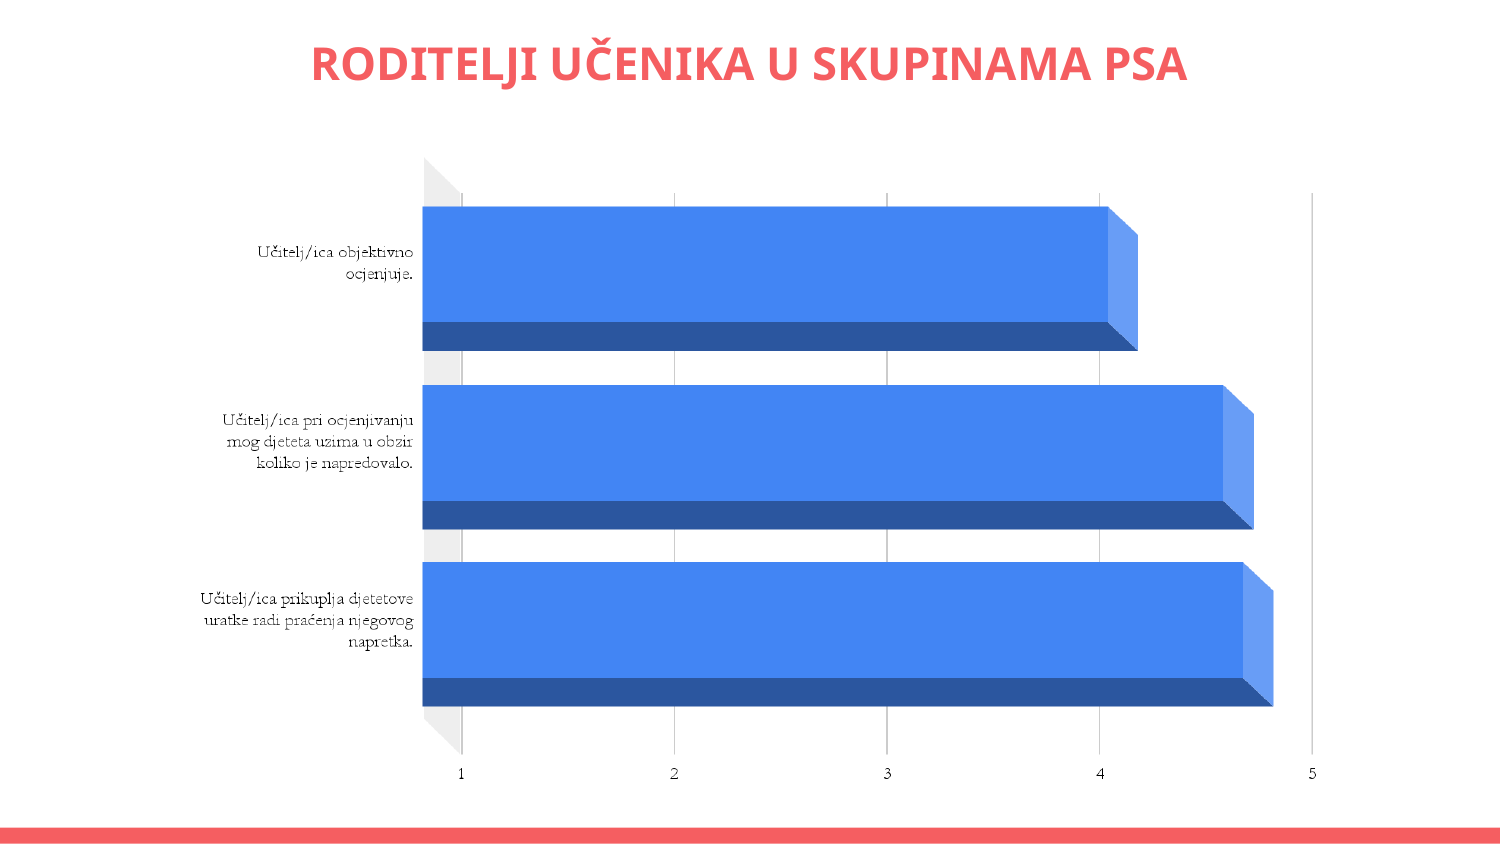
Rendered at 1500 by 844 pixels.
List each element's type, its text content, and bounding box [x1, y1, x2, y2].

picture [151, 122, 1349, 819]
title RODITELJI UČENIKA U SKUPINAMA PSA [51, 20, 1449, 123]
